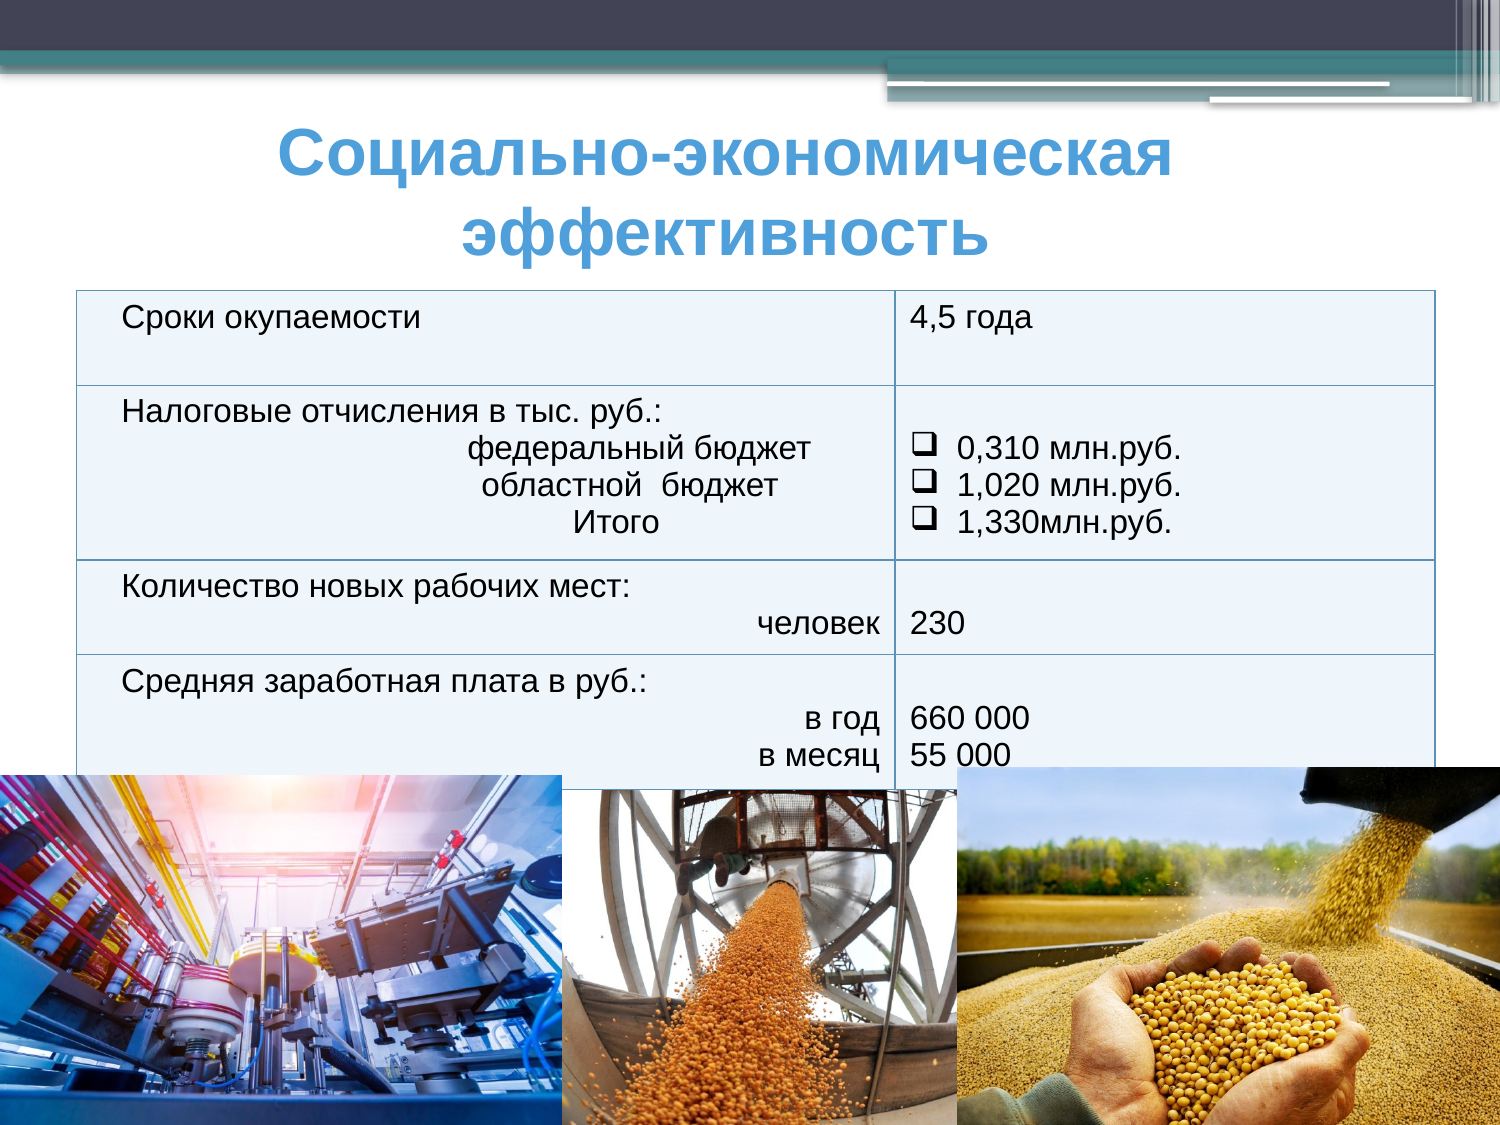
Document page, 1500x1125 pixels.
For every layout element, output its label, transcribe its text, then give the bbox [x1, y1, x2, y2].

table_header Сроки окупаемости [77, 291, 894, 385]
picture [0, 767, 1500, 1125]
table_cell 230 [896, 561, 1434, 654]
text_box Социально-экономическая эффективность [88, 101, 1365, 290]
table_cell Средняя заработная плата в руб.: в год в месяц [77, 655, 894, 772]
table_cell Количество новых рабочих мест: человек [77, 561, 894, 654]
table_header 4,5 года [896, 291, 1434, 385]
table_cell 660 000 55 000 [896, 655, 1434, 767]
table_cell Налоговые отчисления в тыс. руб.: федеральный бюджет областной бюджет Итого [77, 386, 894, 559]
table_cell 0,310 млн.руб. 1,020 млн.руб. 1,330млн.руб. [896, 386, 1434, 559]
